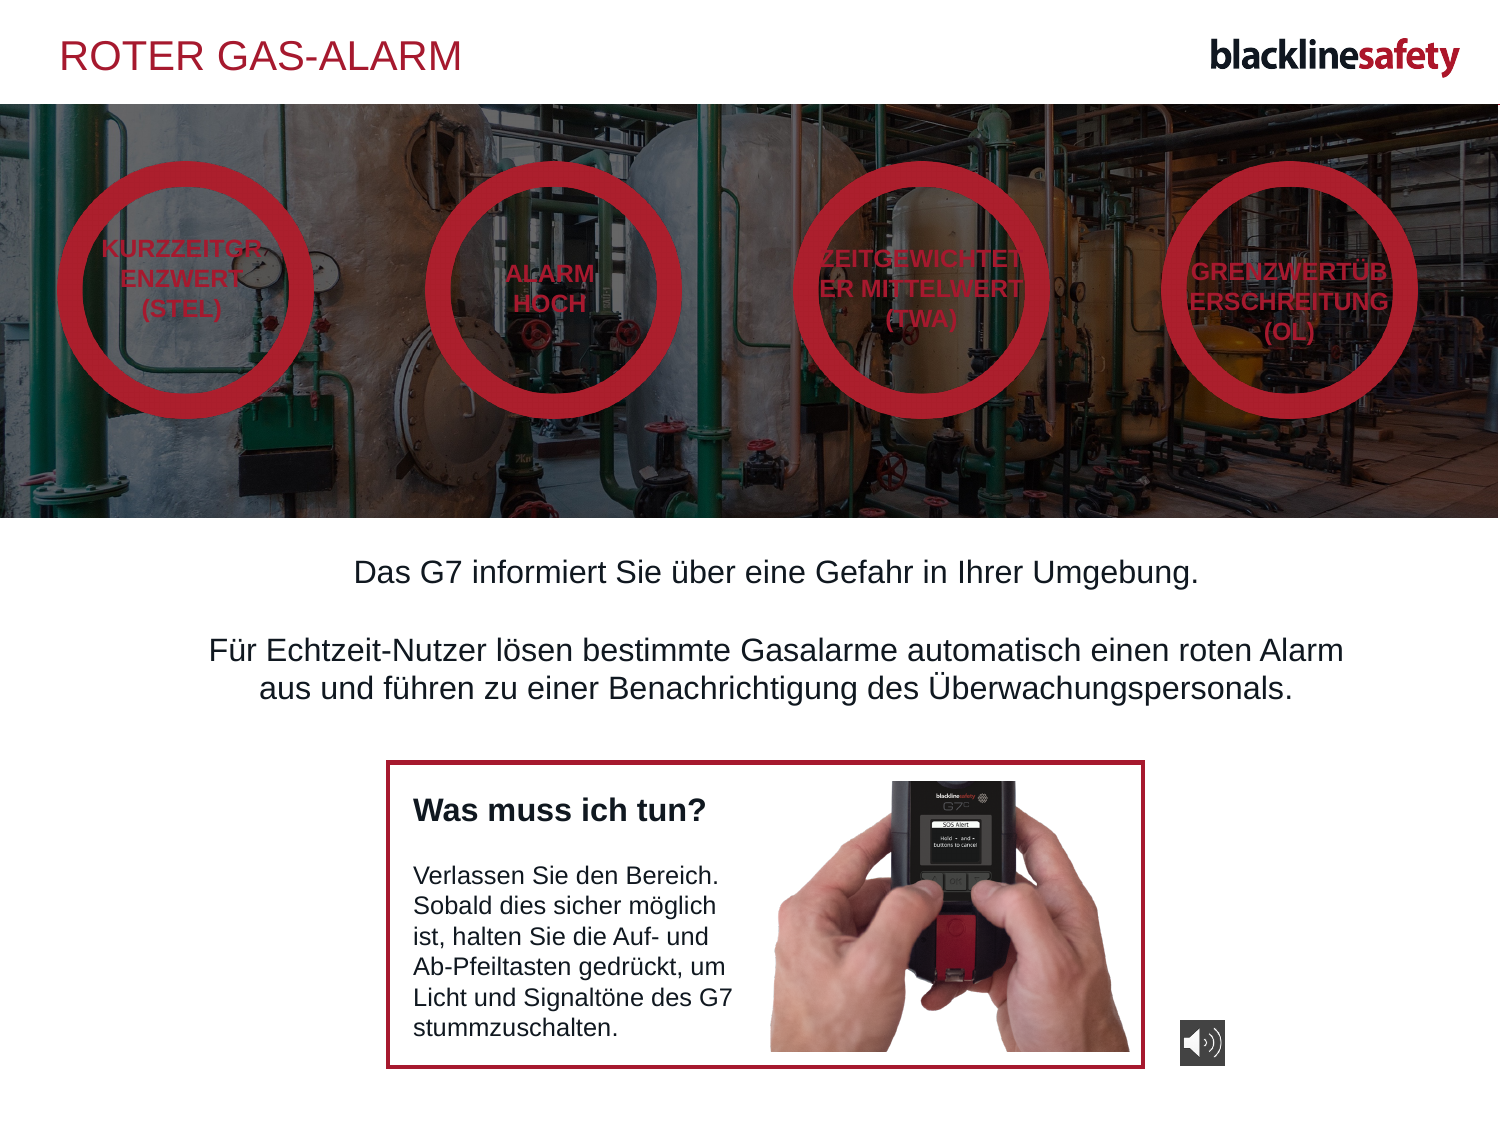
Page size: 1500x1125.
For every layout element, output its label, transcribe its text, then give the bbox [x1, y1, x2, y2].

text_box [387, 762, 1144, 1068]
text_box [1161, 161, 1418, 419]
picture [0, 104, 1500, 518]
picture [765, 781, 1133, 1052]
text_box Das G7 informiert Sie über eine Gefahr in Ihrer Umgebung. Für Echtzeit-Nutzer lösen bestimmte Gasalarme automatisch einen roten Alarm aus und führen zu einer Benachrichtigung des Überwachungspersonals. [185, 544, 1369, 742]
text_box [425, 161, 682, 419]
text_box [57, 161, 314, 419]
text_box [793, 161, 1050, 419]
picture [1178, 1019, 1227, 1067]
title ROTER GAS-ALARM [44, 19, 1102, 95]
picture [1211, 38, 1460, 78]
